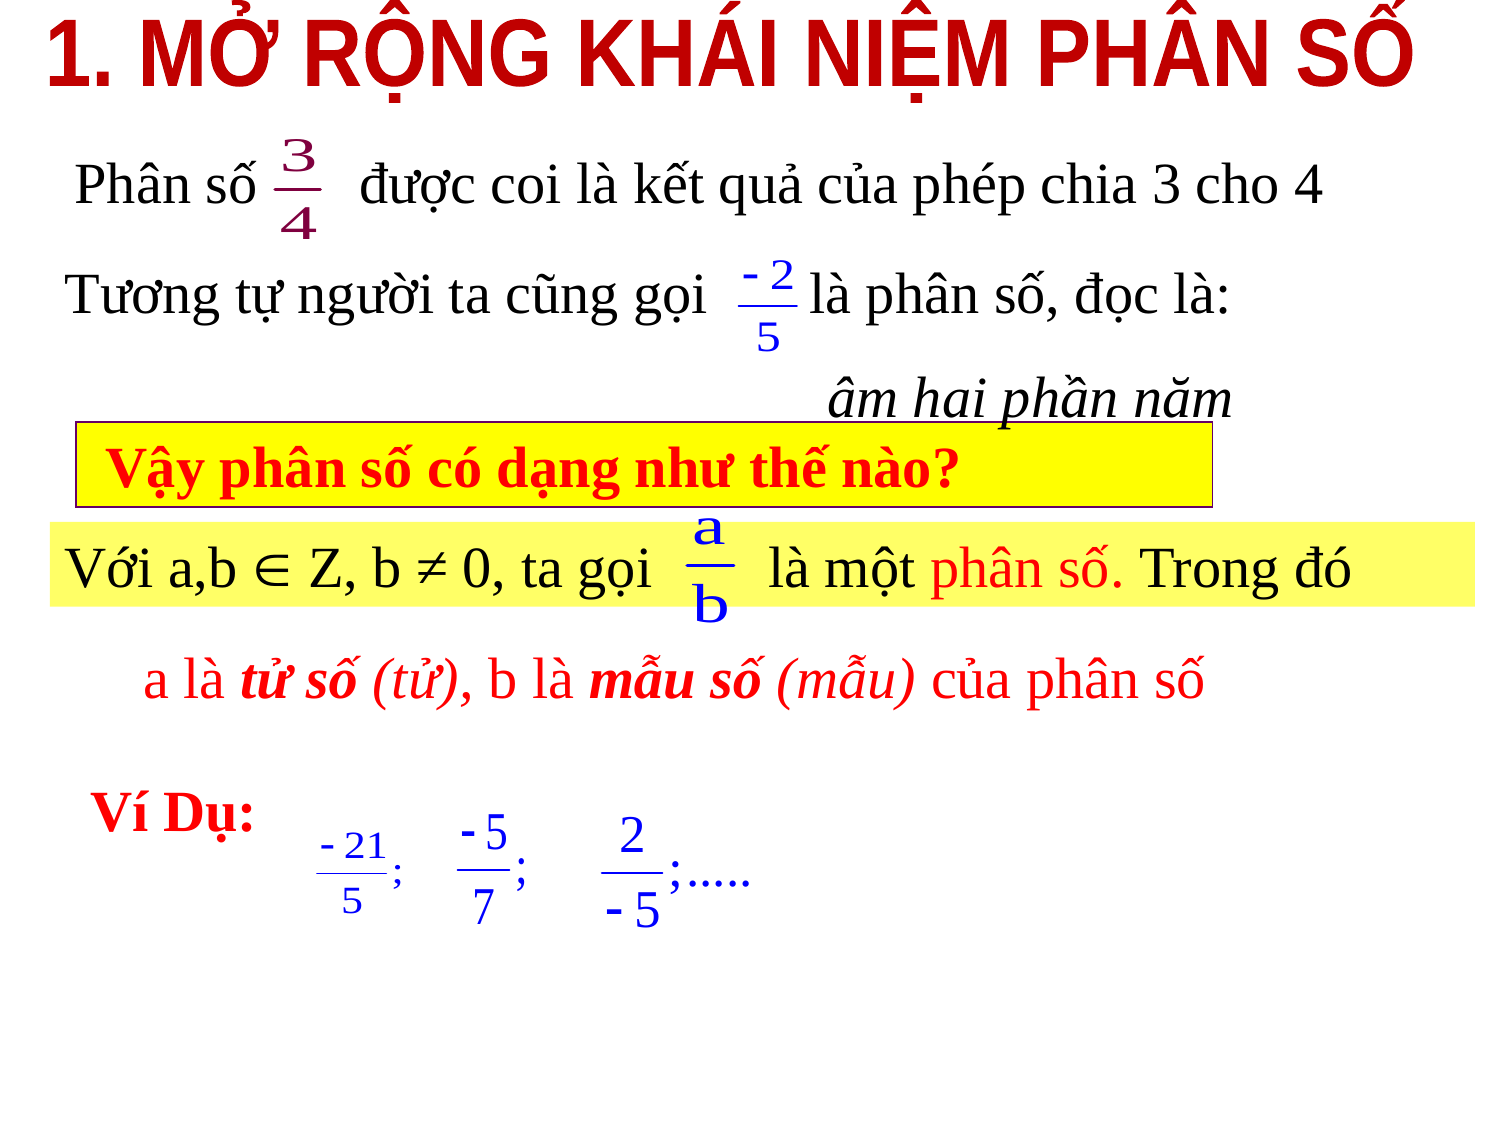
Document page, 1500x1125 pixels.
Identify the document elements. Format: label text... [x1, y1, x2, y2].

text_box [592, 801, 758, 940]
text_box Phân số được coi là kết quả của phép chia 3 cho 4 [341, 137, 1500, 223]
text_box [729, 247, 807, 361]
text_box Phân số được coi là kết quả của phép chia 3 cho 4 [59, 137, 257, 223]
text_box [49, 491, 1476, 635]
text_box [309, 821, 409, 922]
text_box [449, 798, 534, 937]
text_box Tương tự người ta cũng gọi là phân số, đọc là: [808, 248, 1300, 333]
text_box âm hai phần năm [812, 351, 1325, 437]
text_box Vậy phân số có dạng như thế nào? [75, 422, 1213, 490]
text_box Tương tự người ta cũng gọi là phân số, đọc là: [50, 248, 727, 333]
text_box Ví Dụ: [75, 765, 1439, 851]
text_box a là tử số (tử), b là mẫu số (mẫu) của phân số [128, 644, 1222, 718]
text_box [262, 124, 338, 251]
